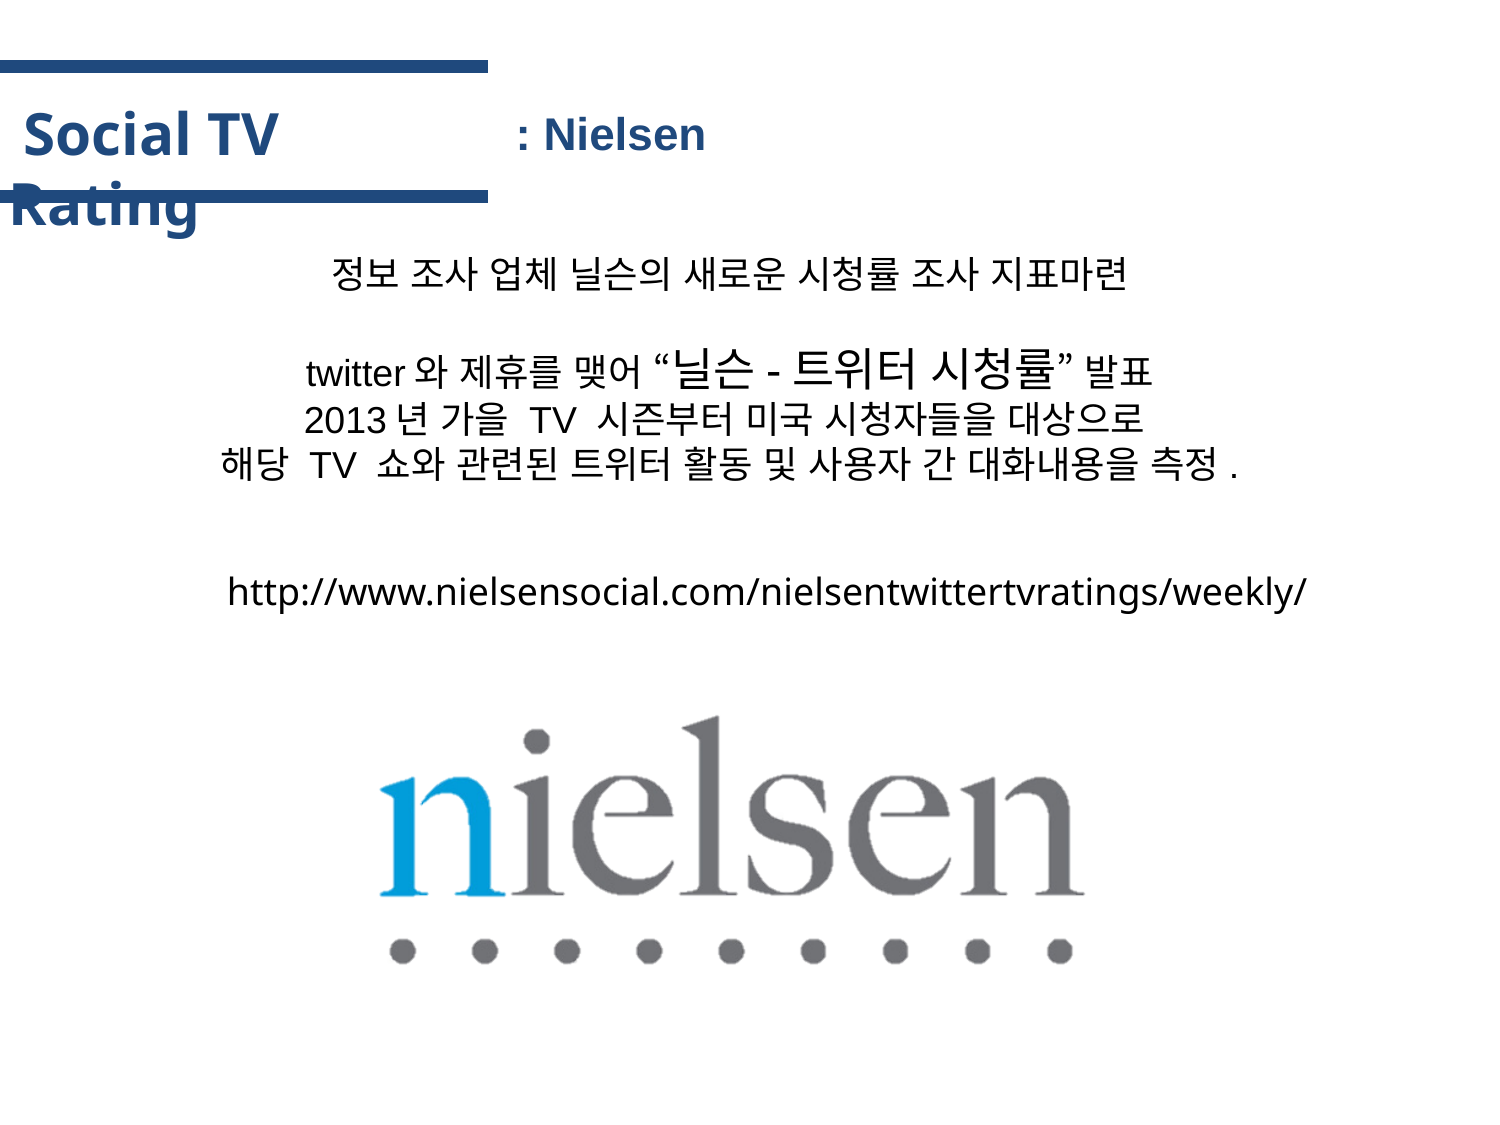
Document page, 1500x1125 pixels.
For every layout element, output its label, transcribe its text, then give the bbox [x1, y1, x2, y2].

text_box Social TV Rating [0, 200, 489, 245]
text_box http://www.nielsensocial.com/nielsentwittertvratings/weekly/ [212, 560, 1324, 621]
text_box 정보 조사 업체 닐슨의 새로운 시청률 조사 지표마련 twitter와 제휴를 맺어 “닐슨-트위터 시청률” 발표 2013년 가을 TV 시즌부터 미국 시청자들을 대상으로 해당 TV 쇼와 관련된 트위터 활동 및 사용자 간 대화내용을 측정. [205, 243, 1255, 584]
picture [329, 646, 1126, 1095]
text_box : Nielsen [500, 97, 722, 167]
text_box Social TV Rating [0, 89, 489, 195]
